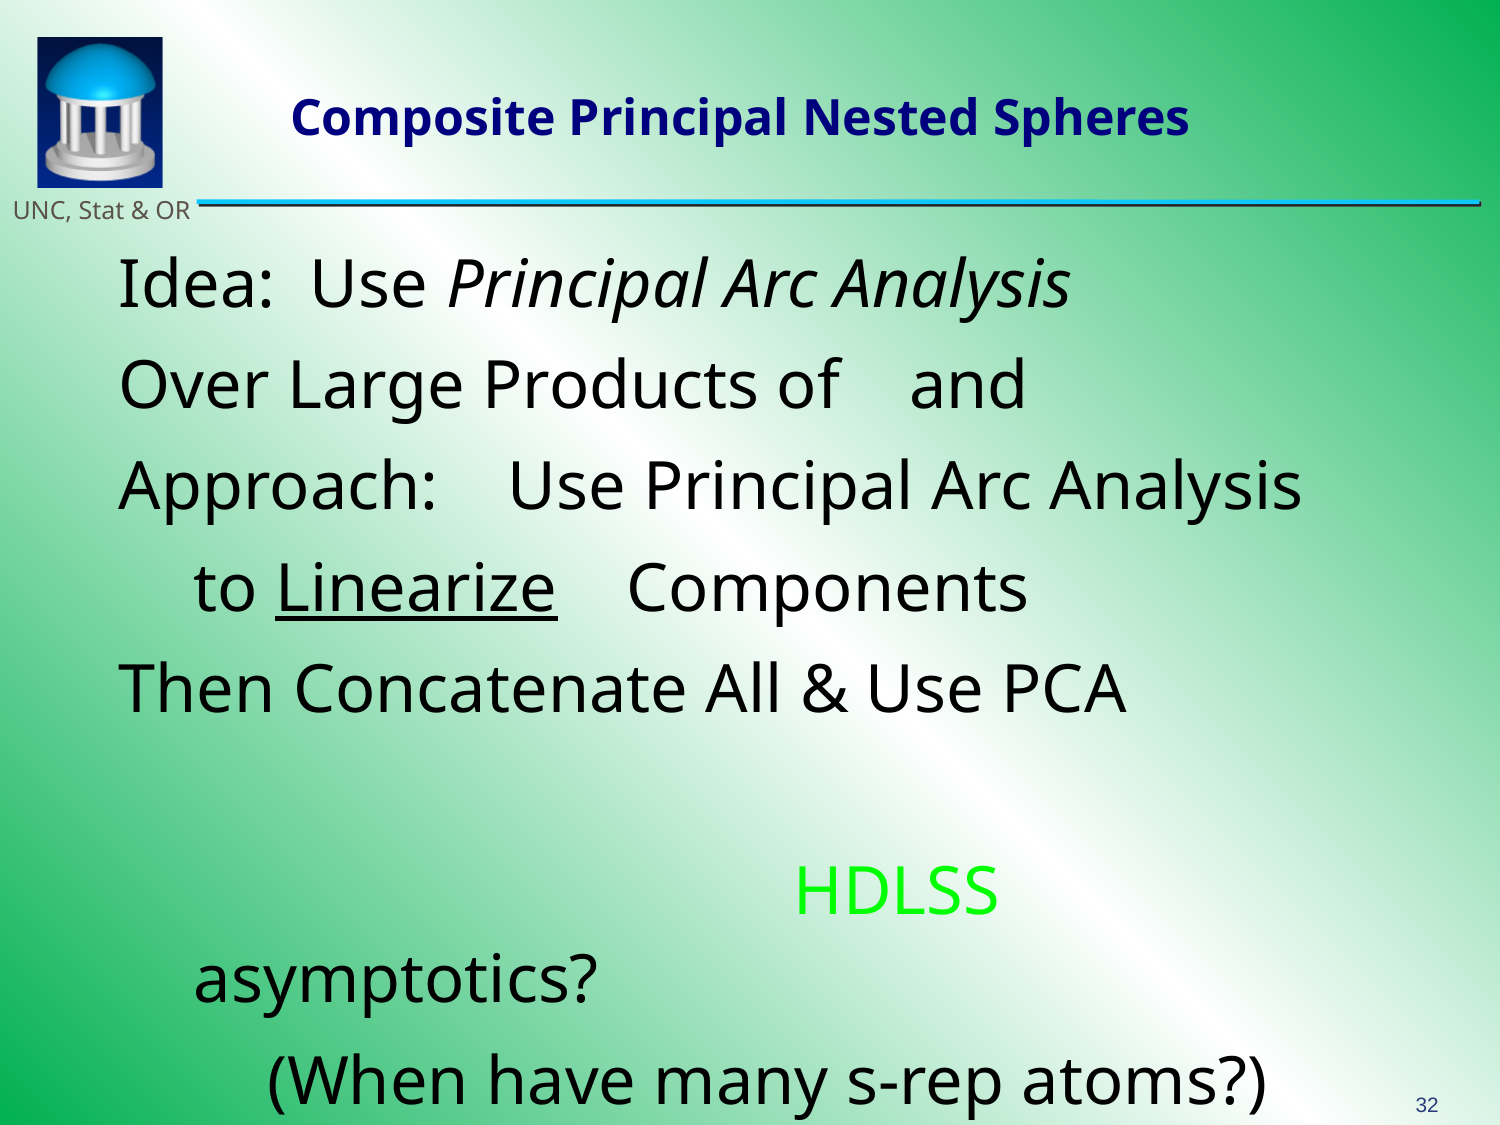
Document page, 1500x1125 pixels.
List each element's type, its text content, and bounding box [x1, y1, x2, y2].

title Composite Principal Nested Spheres [274, 74, 1448, 156]
